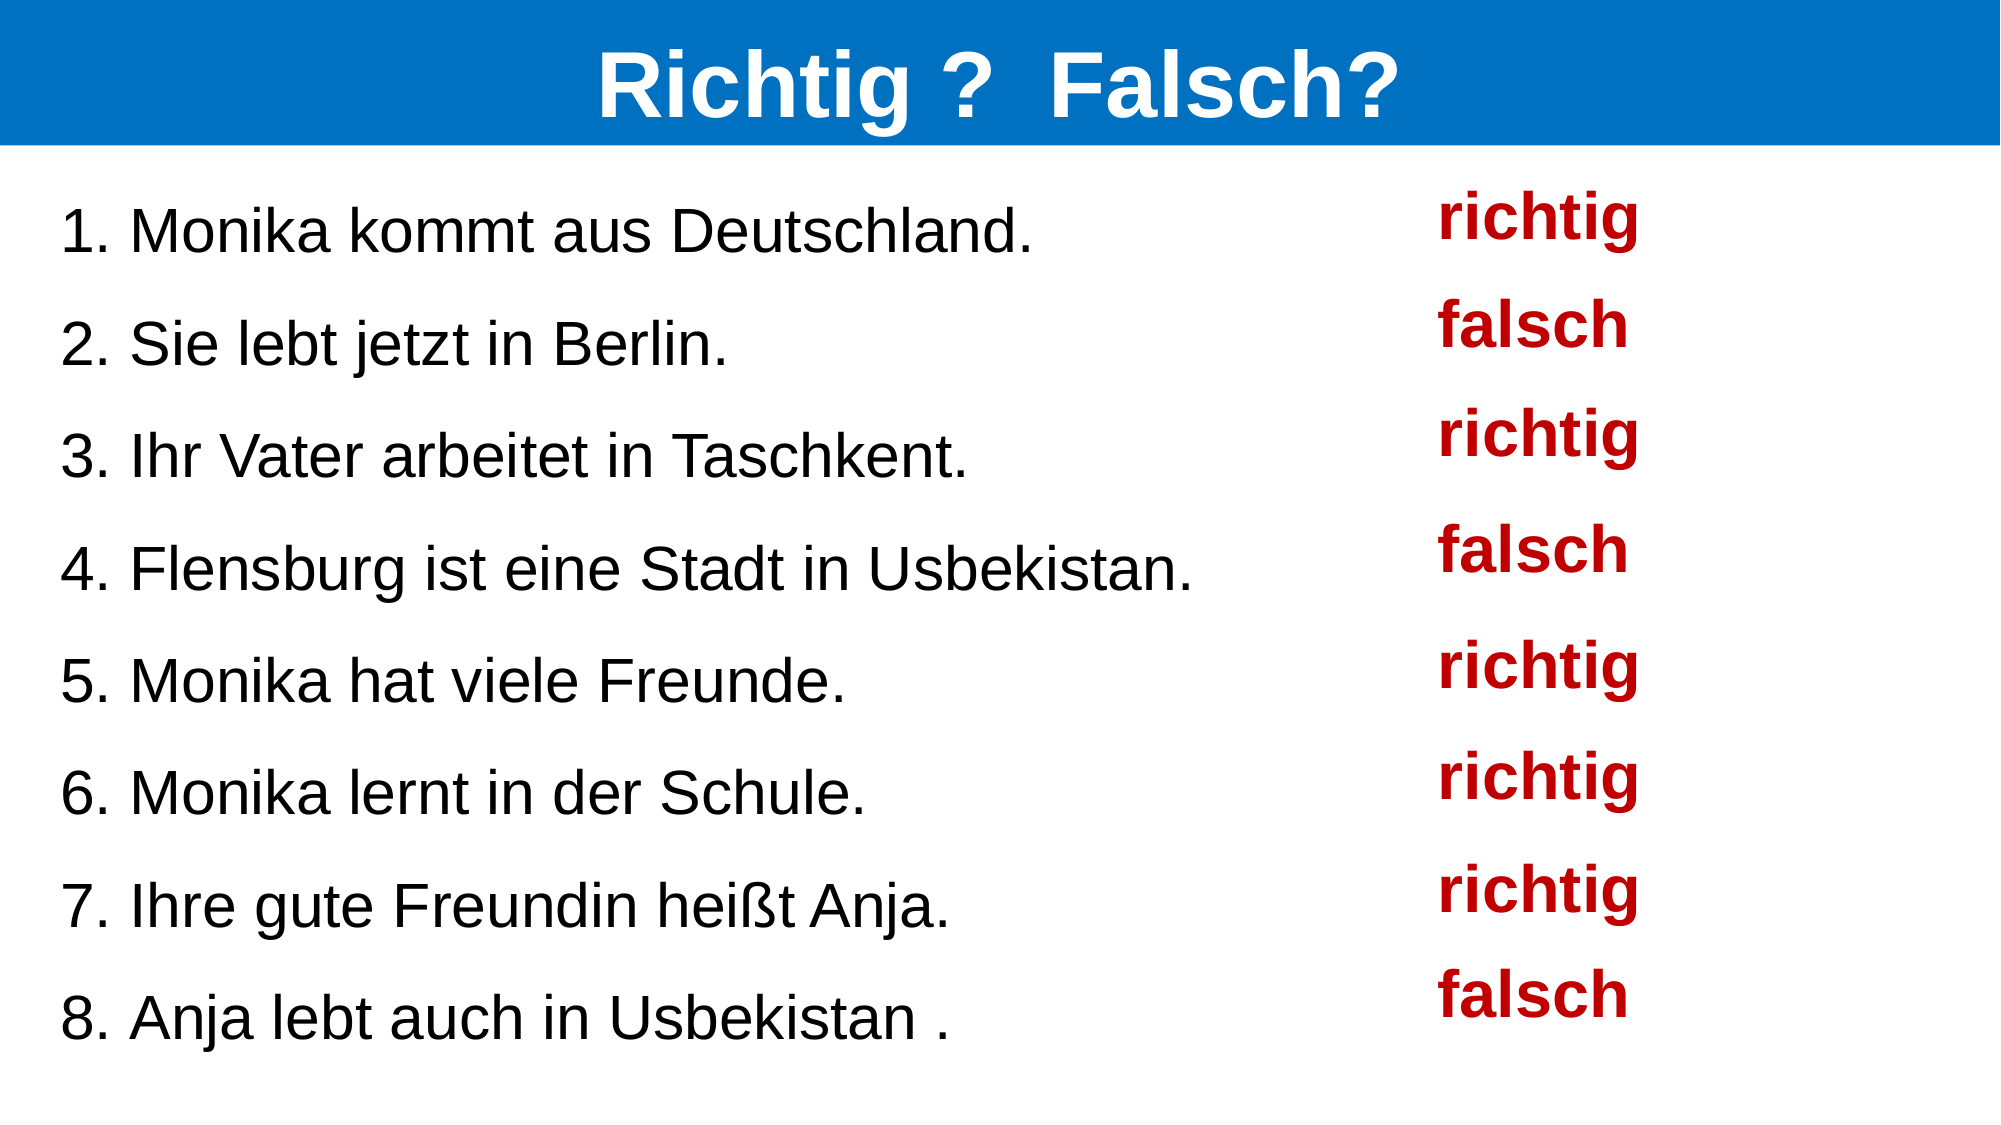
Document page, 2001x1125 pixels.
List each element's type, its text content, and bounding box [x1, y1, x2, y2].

text_box richtig [1422, 382, 1659, 477]
text_box richtig [1422, 838, 1659, 934]
text_box falsch [1422, 943, 1659, 1039]
text_box richtig [1422, 725, 1659, 821]
text_box falsch [1422, 498, 1659, 594]
text_box richtig [1422, 165, 1659, 261]
text_box richtig [1422, 614, 1659, 710]
text_box Monika kommt aus Deutschland. Sie lebt jetzt in Berlin. Ihr Vater arbeitet in Taschkent. Flensburg ist eine Stadt in Usbekistan. Monika hat viele Freunde. Monika lernt in der Schule. Ihre gute Freundin heißt Anja. Anja lebt auch in Usbekistan . [45, 145, 1423, 1060]
text_box falsch [1422, 273, 1659, 368]
title Richtig ? Falsch? [0, 0, 2000, 146]
